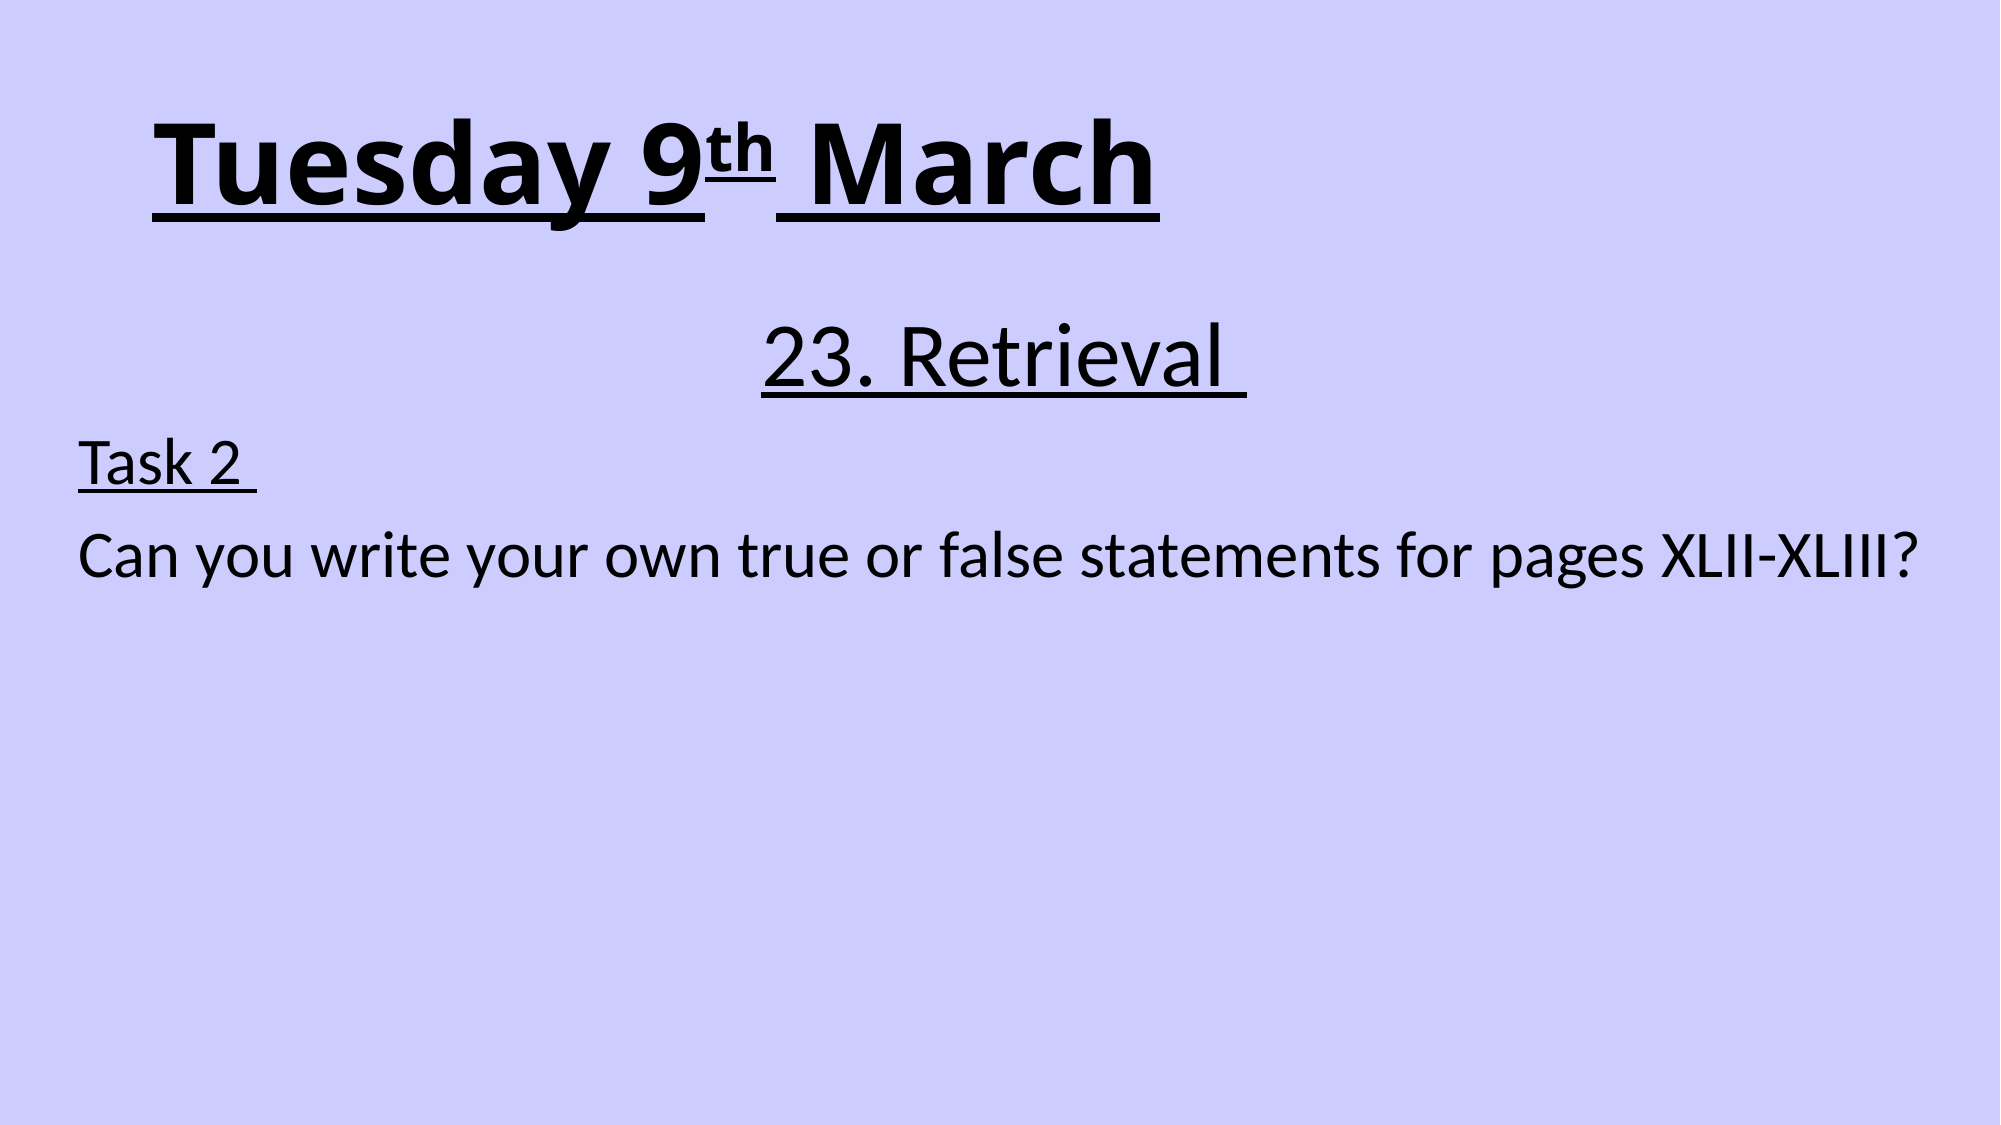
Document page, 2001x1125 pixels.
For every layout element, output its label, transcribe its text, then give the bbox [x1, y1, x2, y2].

list 23. Retrieval Task 2 Can you write your own true or false statements for pages XLII-XLIII? [63, 299, 1945, 1052]
title Tuesday 9th March [137, 59, 1863, 278]
